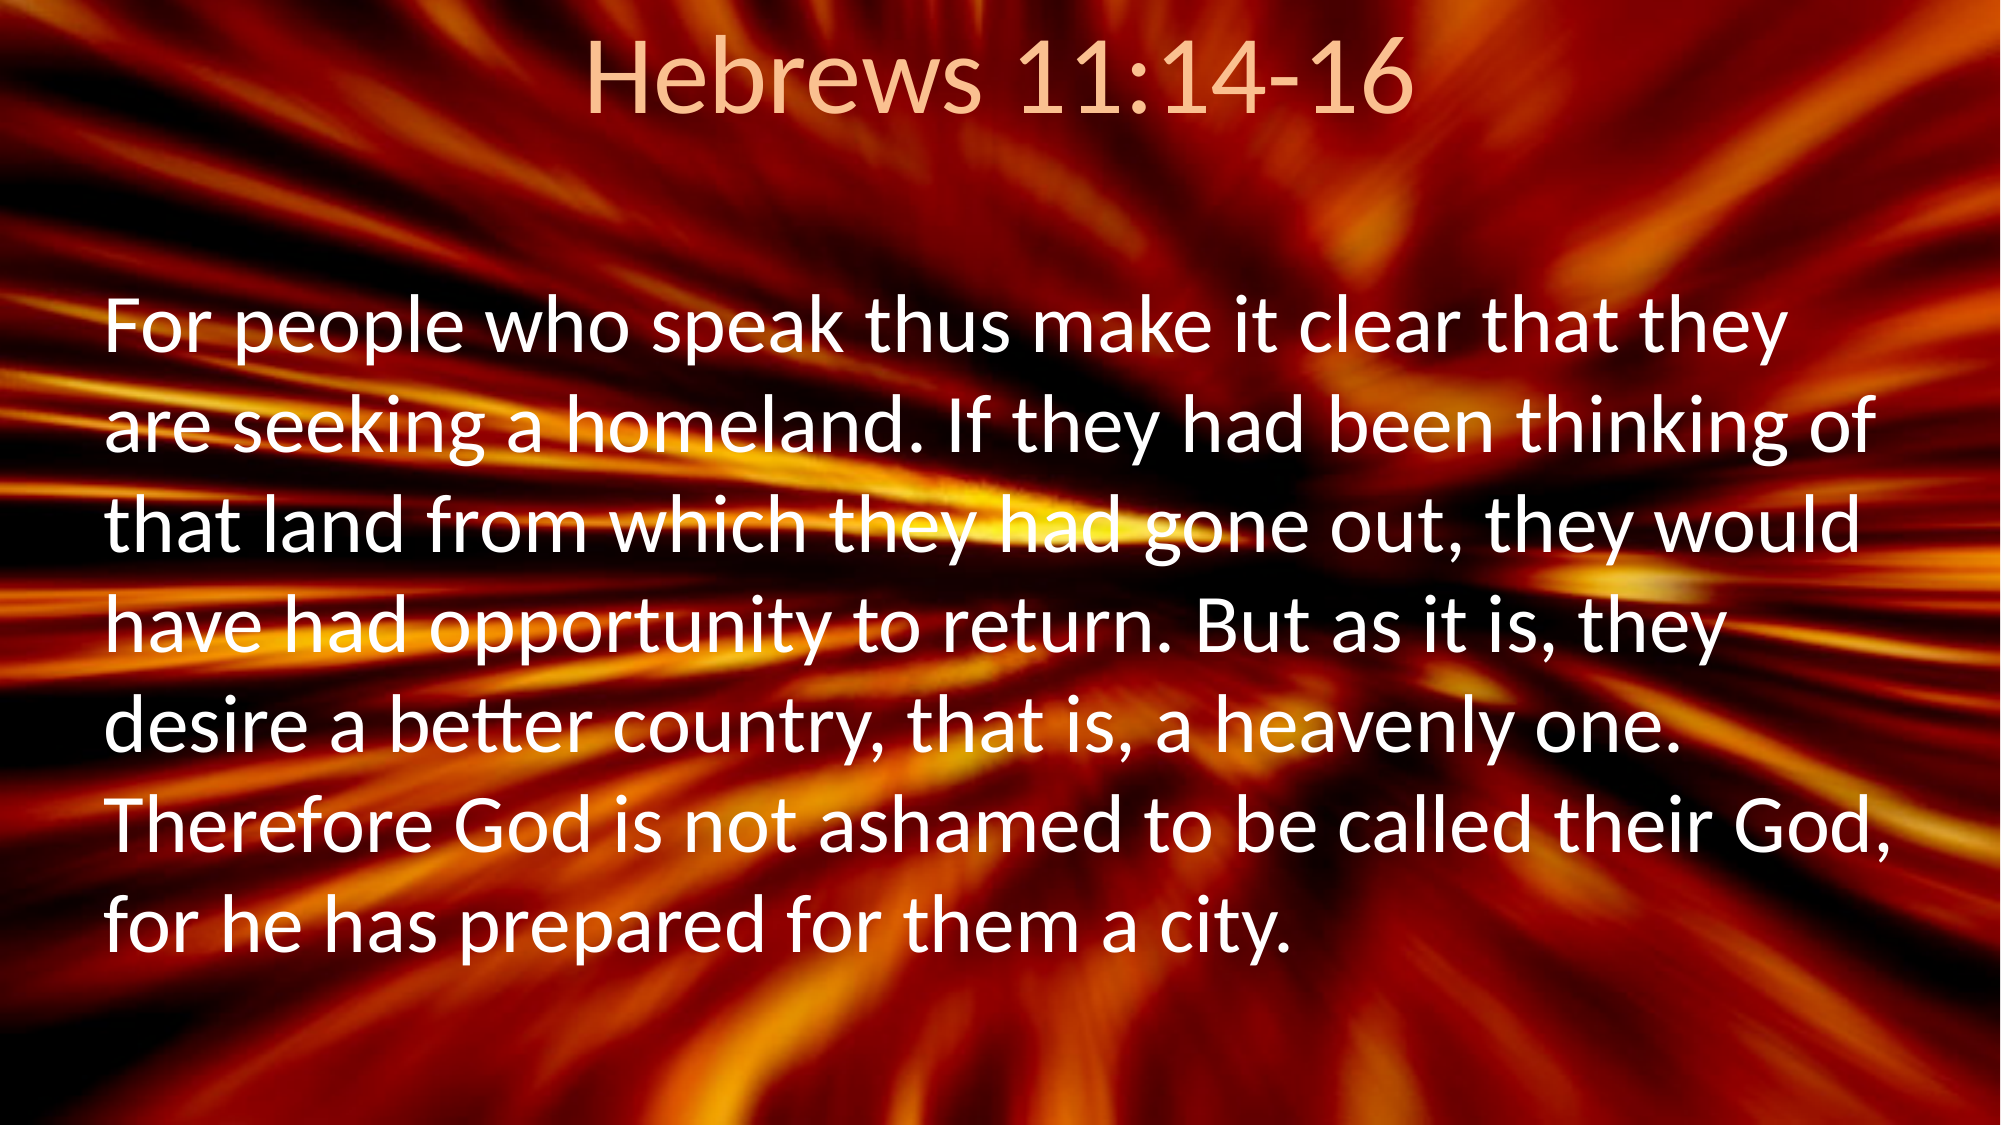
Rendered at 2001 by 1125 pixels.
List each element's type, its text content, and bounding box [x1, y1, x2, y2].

picture [0, 0, 2001, 1125]
list For people who speak thus make it clear that they are seeking a homeland. If they had been thinking of that land from which they had gone out, they would have had opportunity to return. But as it is, they desire a better country, that is, a heavenly one. Therefore God is not ashamed to be called their God, for he has prepared for them a city. [99, 162, 1900, 1075]
title Hebrews 11:14-16 [324, 0, 1675, 162]
